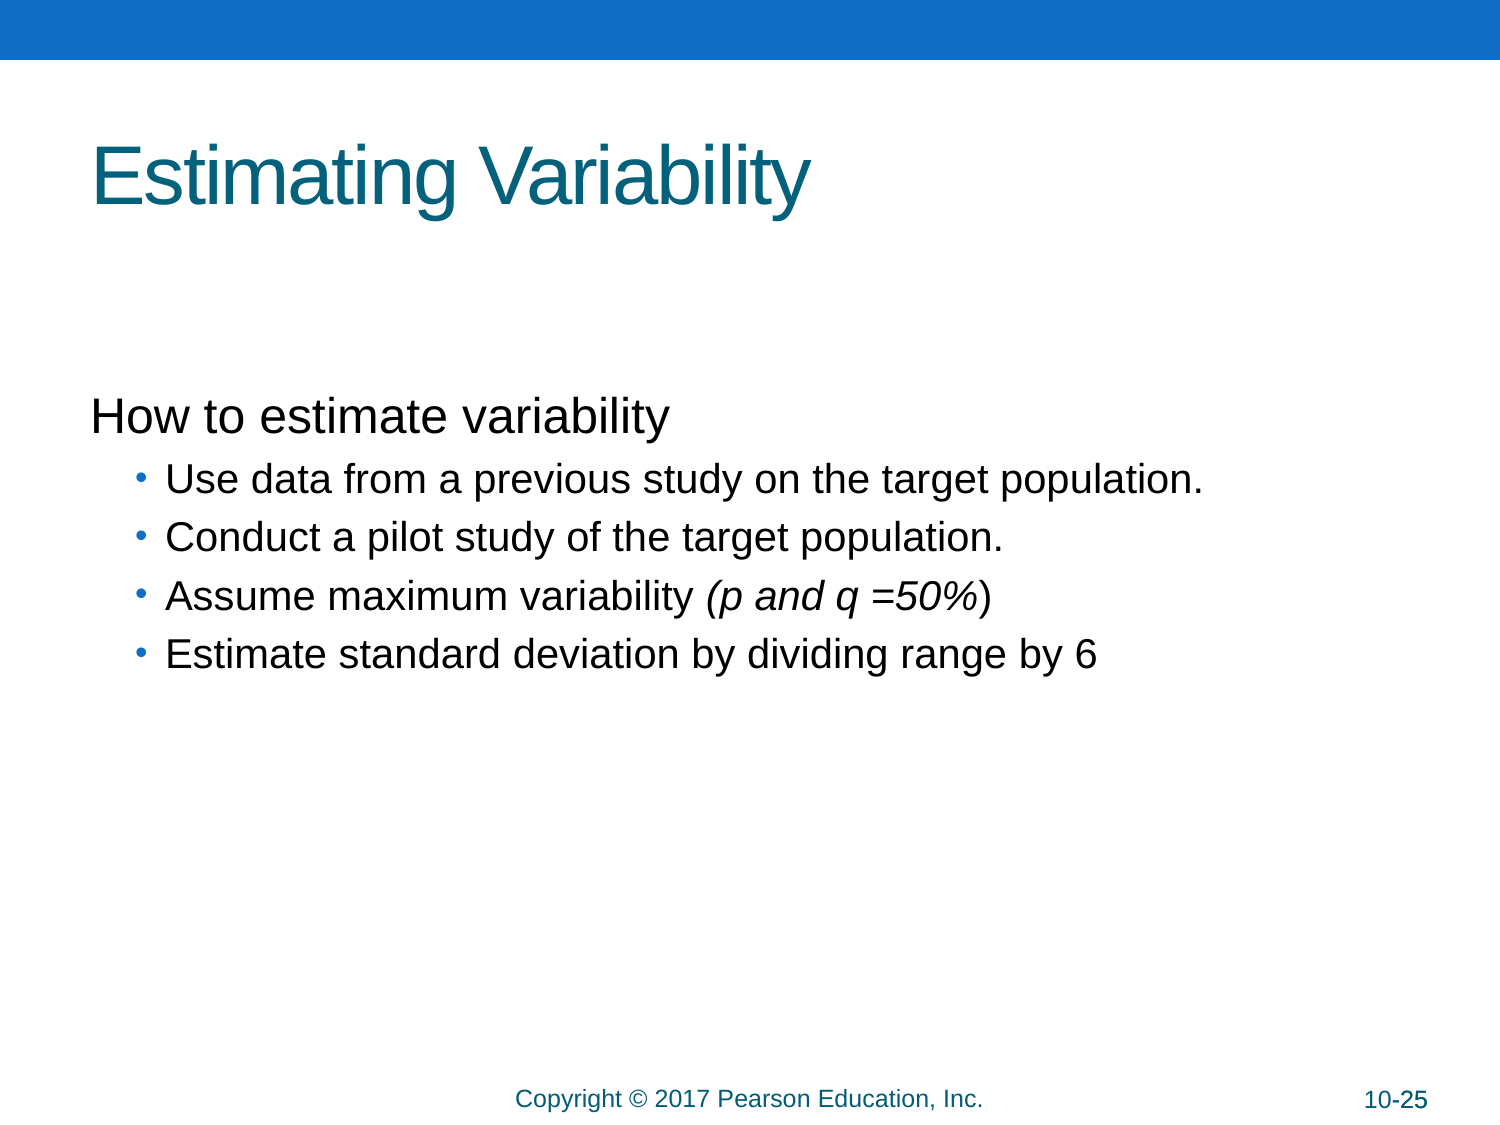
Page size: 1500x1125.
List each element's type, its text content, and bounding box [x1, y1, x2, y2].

title Estimating Variability [75, 90, 1425, 253]
list How to estimate variability Use data from a previous study on the target population. Conduct a pilot study of the target population. Assume maximum variability (p and q =50%) Estimate standard deviation by dividing range by 6 [75, 376, 1425, 1125]
